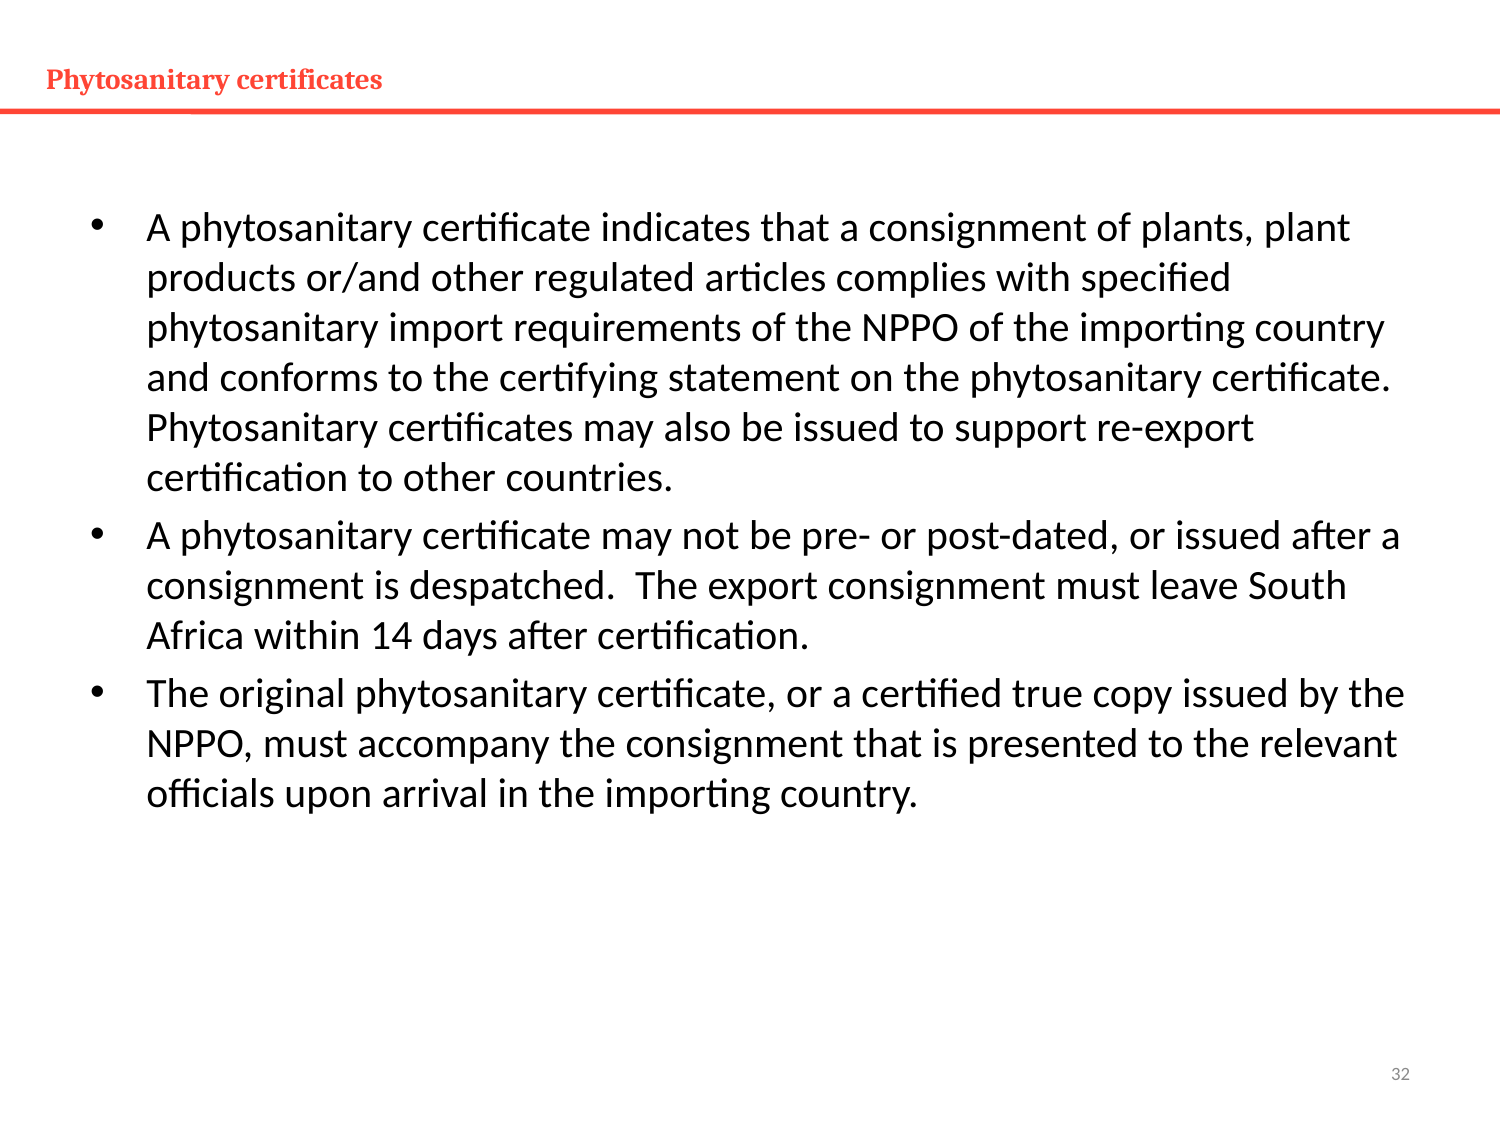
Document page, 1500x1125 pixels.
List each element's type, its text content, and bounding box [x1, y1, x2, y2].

list A phytosanitary certificate indicates that a consignment of plants, plant products or/and other regulated articles complies with specified phytosanitary import requirements of the NPPO of the importing country and conforms to the certifying statement on the phytosanitary certificate. Phytosanitary certificates may also be issued to support re-export certification to other countries. A phytosanitary certificate may not be pre- or post-dated, or issued after a consignment is despatched. The export consignment must leave South Africa within 14 days after certification. The original phytosanitary certificate, or a certified true copy issued by the NPPO, must accompany the consignment that is presented to the relevant officials upon arrival in the importing country. [75, 191, 1425, 1005]
slide_number 32 [1074, 1042, 1425, 1103]
title Phytosanitary certificates [31, 51, 1381, 105]
